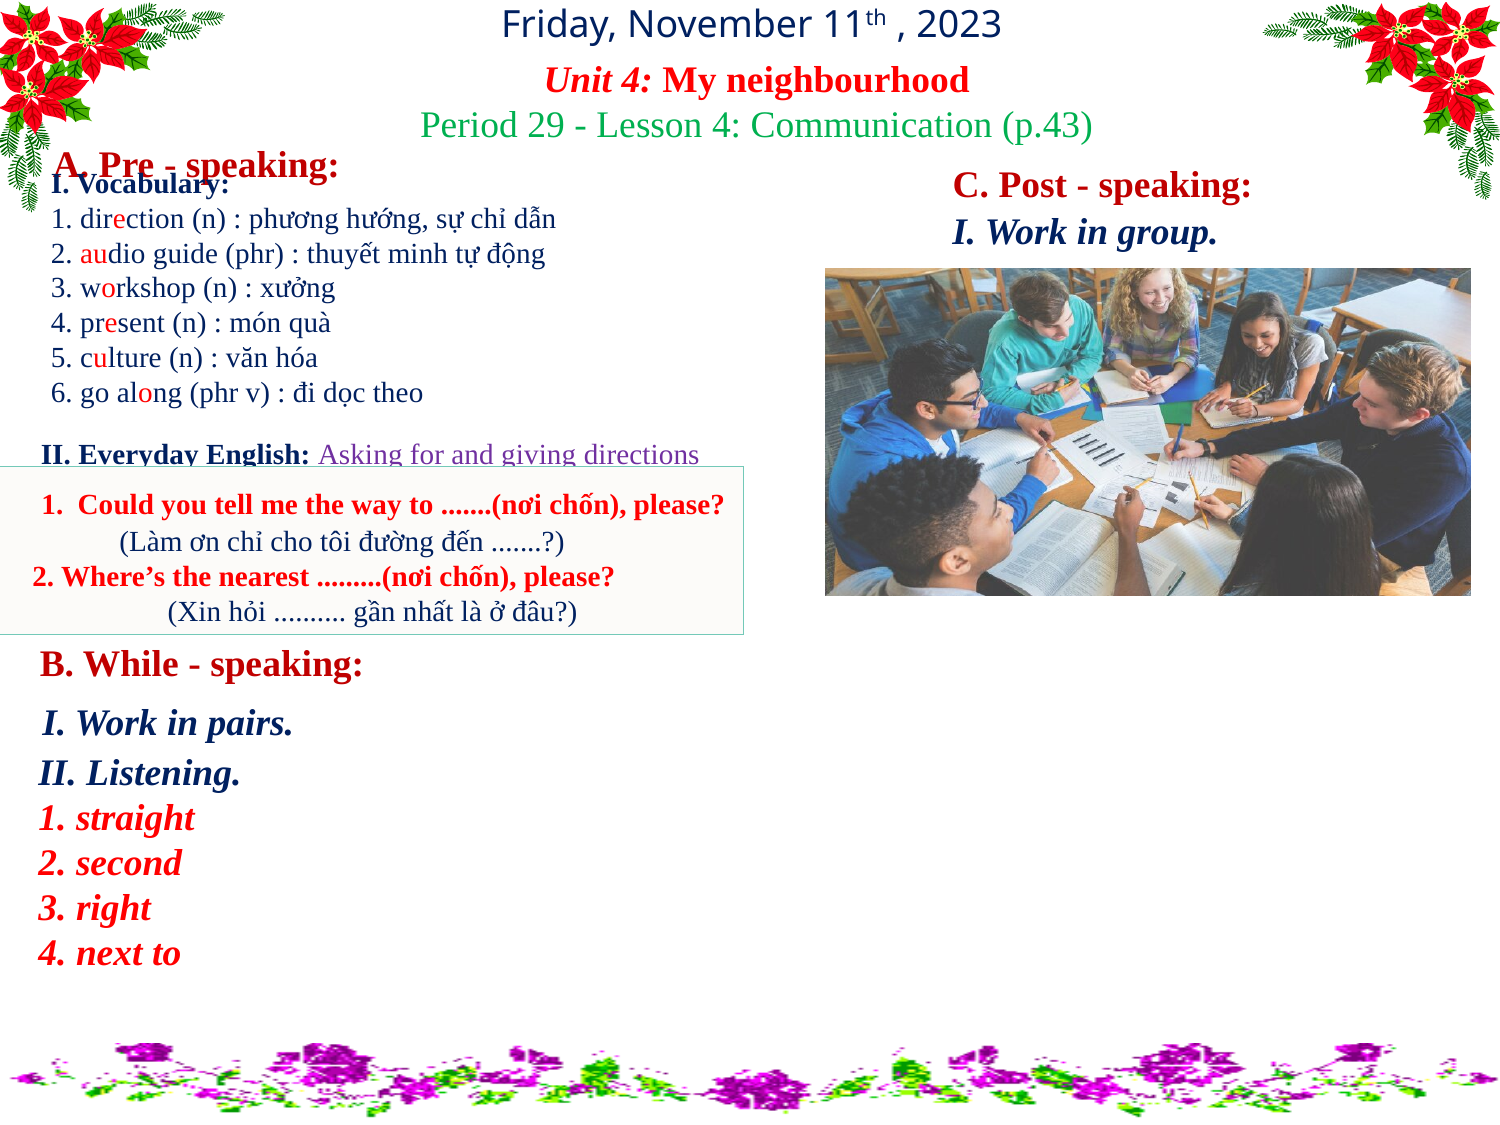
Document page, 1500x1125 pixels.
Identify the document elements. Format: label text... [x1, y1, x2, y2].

picture [824, 268, 1471, 596]
text_box II. Listening. 1. straight 2. second 3. right 4. next to [23, 740, 275, 981]
text_box II. Everyday English: Asking for and giving directions [25, 428, 716, 466]
text_box C. Post - speaking: [937, 152, 1277, 199]
text_box A. Pre - speaking: [230, 132, 688, 152]
text_box I. Work in group. [937, 199, 1300, 260]
text_box B. While - speaking: [24, 632, 675, 692]
picture [0, 1, 226, 213]
text_box Unit 4: My neighbourhood Period 29 - Lesson 4: Communication (p.43) [230, 47, 1277, 152]
text_box Friday, November 11th , 2023 [229, 3, 1277, 41]
picture [1282, 0, 1482, 221]
text_box I. Vocabulary: 1. direction (n) : phương hướng, sự chỉ dẫn 2. audio guide (phr) : thuyết minh tự động 3. workshop (n) : xưởng 4. present (n) : món quà 5. culture (n) : văn hóa 6. go along (phr v) : đi dọc theo [39, 152, 937, 234]
text_box 1. Could you tell me the way to .......(nơi chốn), please? (Làm ơn chỉ cho tôi đường đến .......?) 2. Where’s the nearest .........(nơi chốn), please? (Xin hỏi .......... gần nhất là ở đâu?) [0, 466, 744, 635]
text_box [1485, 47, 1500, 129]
picture [1, 1043, 1500, 1122]
text_box I. Work in pairs. [27, 690, 316, 751]
text_box C. Post - speaking: [1485, 152, 1500, 213]
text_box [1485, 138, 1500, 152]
